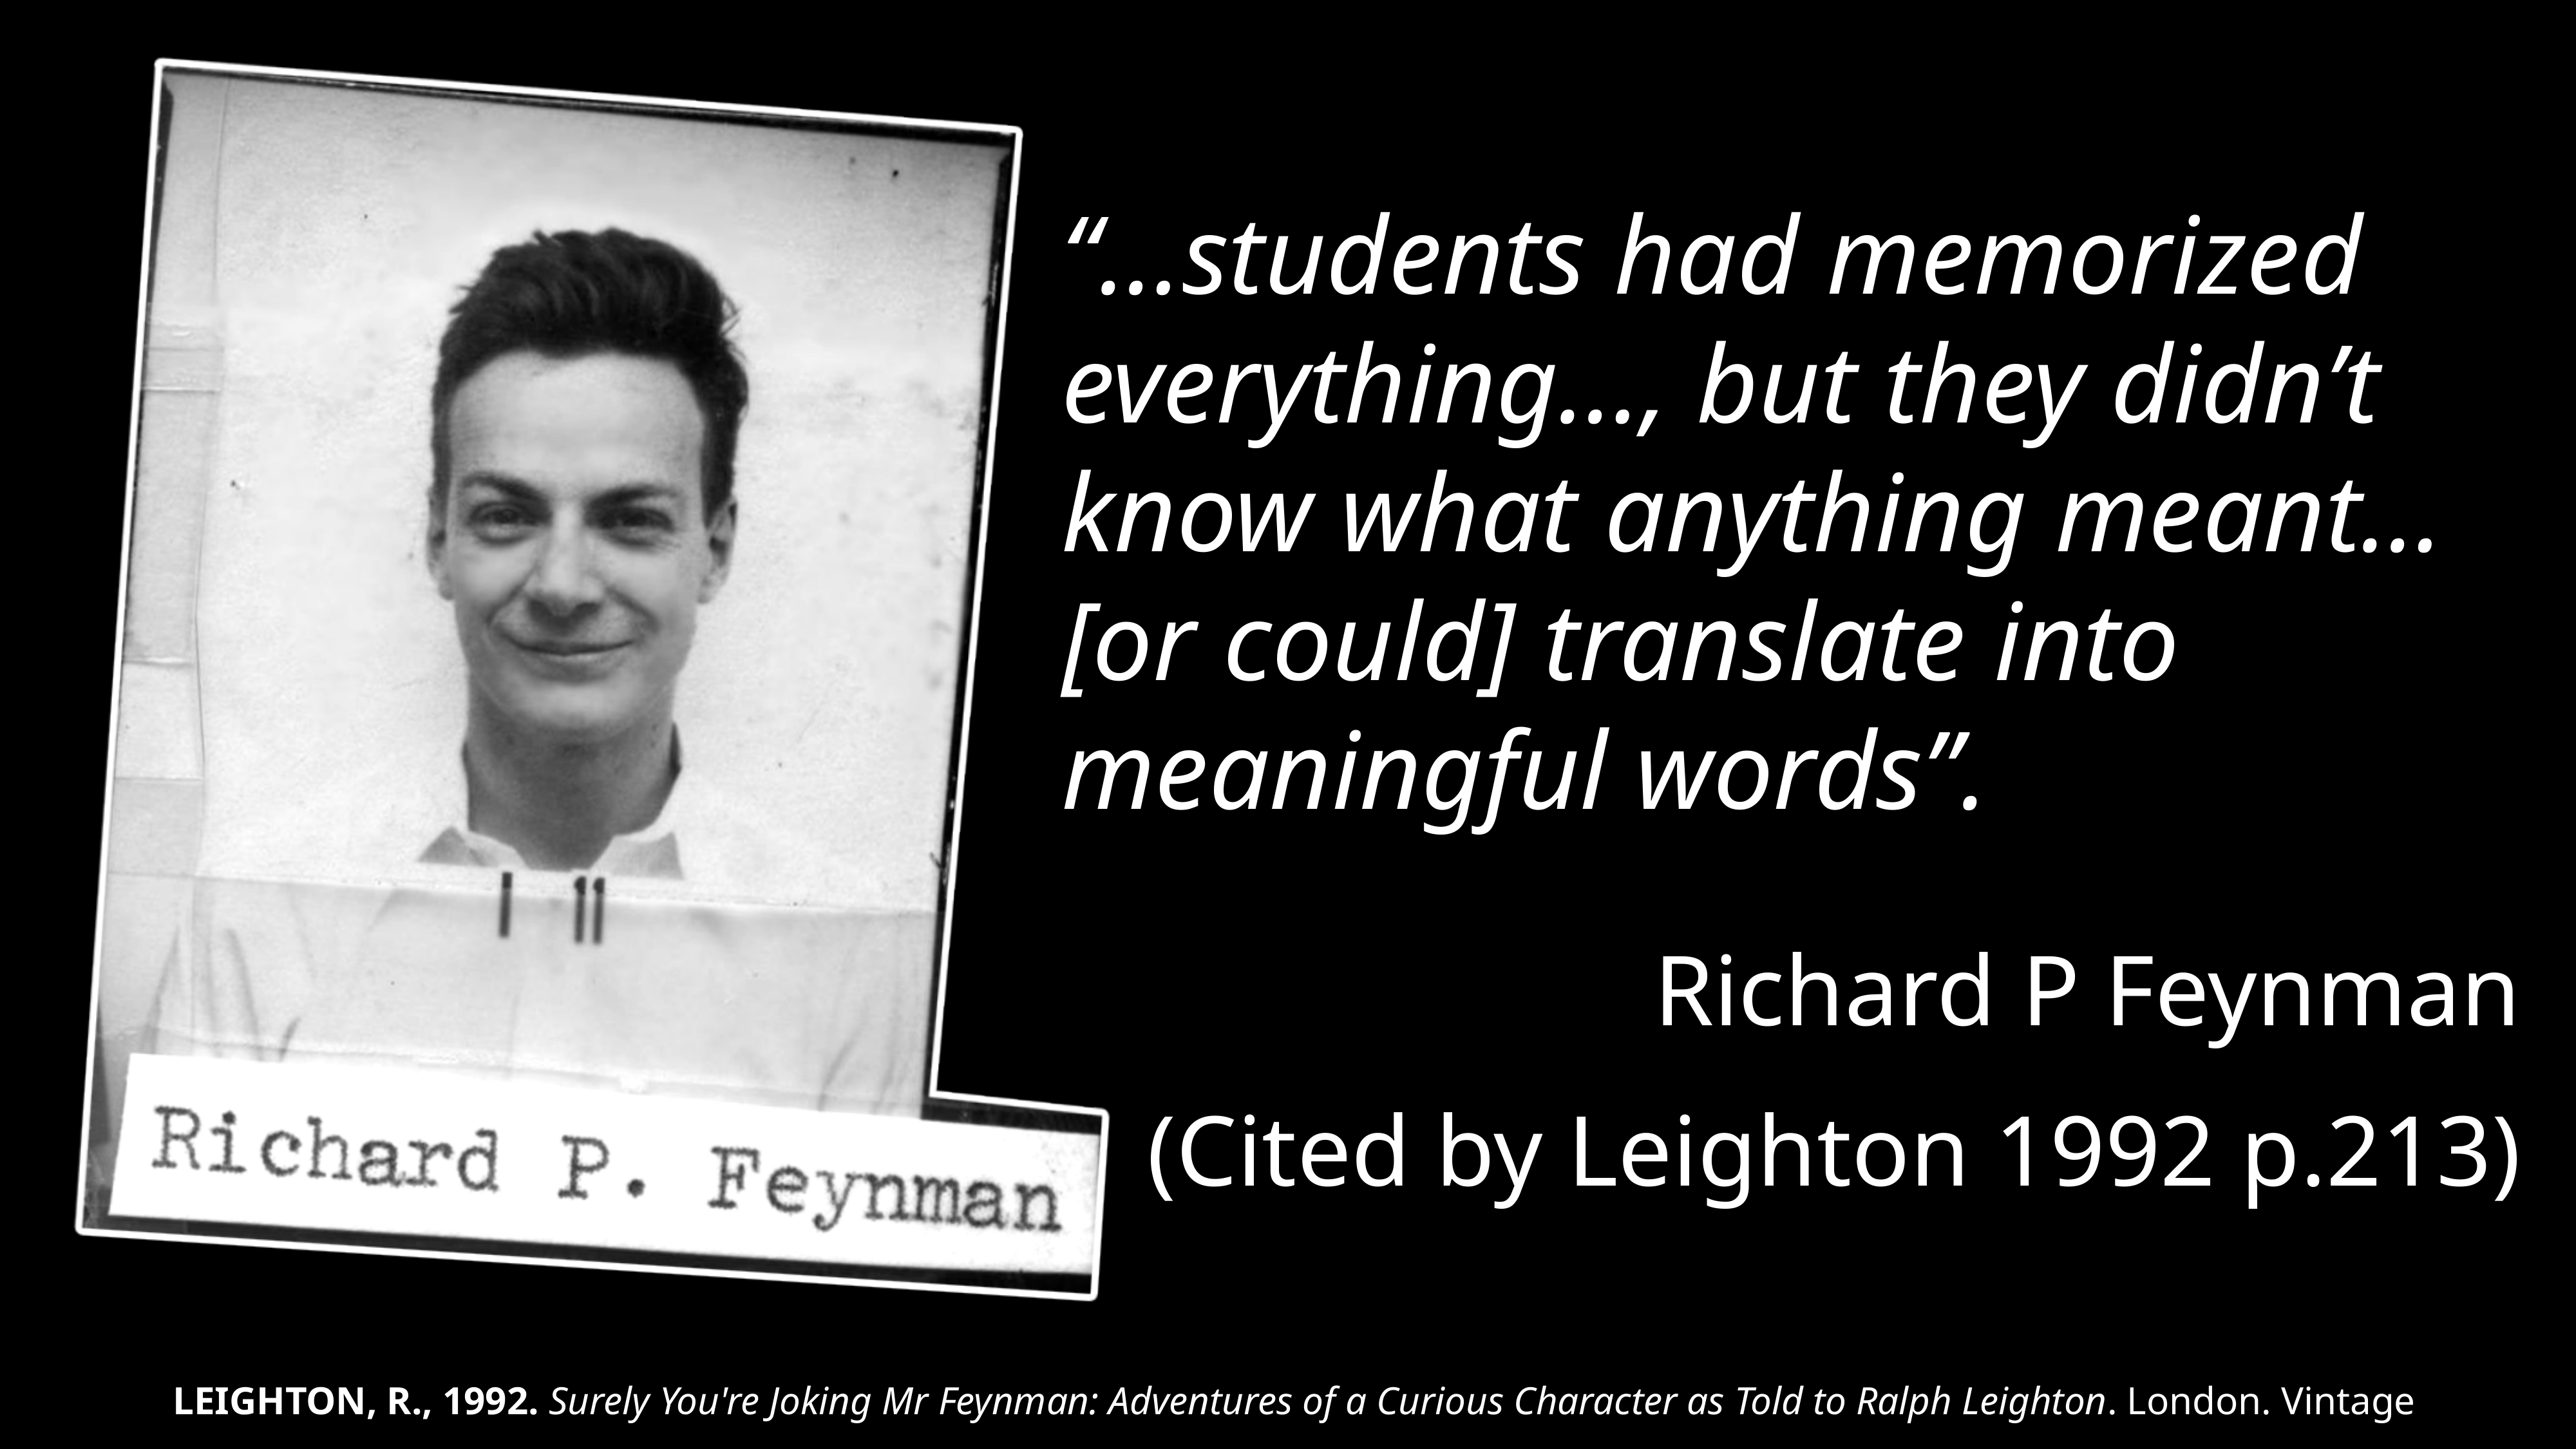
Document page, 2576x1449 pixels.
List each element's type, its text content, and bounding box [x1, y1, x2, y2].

picture [67, 45, 1180, 1309]
text_box “…students had memorized everything…, but they didn’t know what anything meant… [or could] translate into meaningful words”. [1144, 182, 2517, 924]
text_box LEIGHTON, R., 1992. Surely You're Joking Mr Feynman: Adventures of a Curious Character as Told to Ralph Leighton. London. Vintage [163, 1372, 2425, 1427]
text_box Richard P Feynman (Cited by Leighton 1992 p.213) [1144, 924, 2531, 1211]
